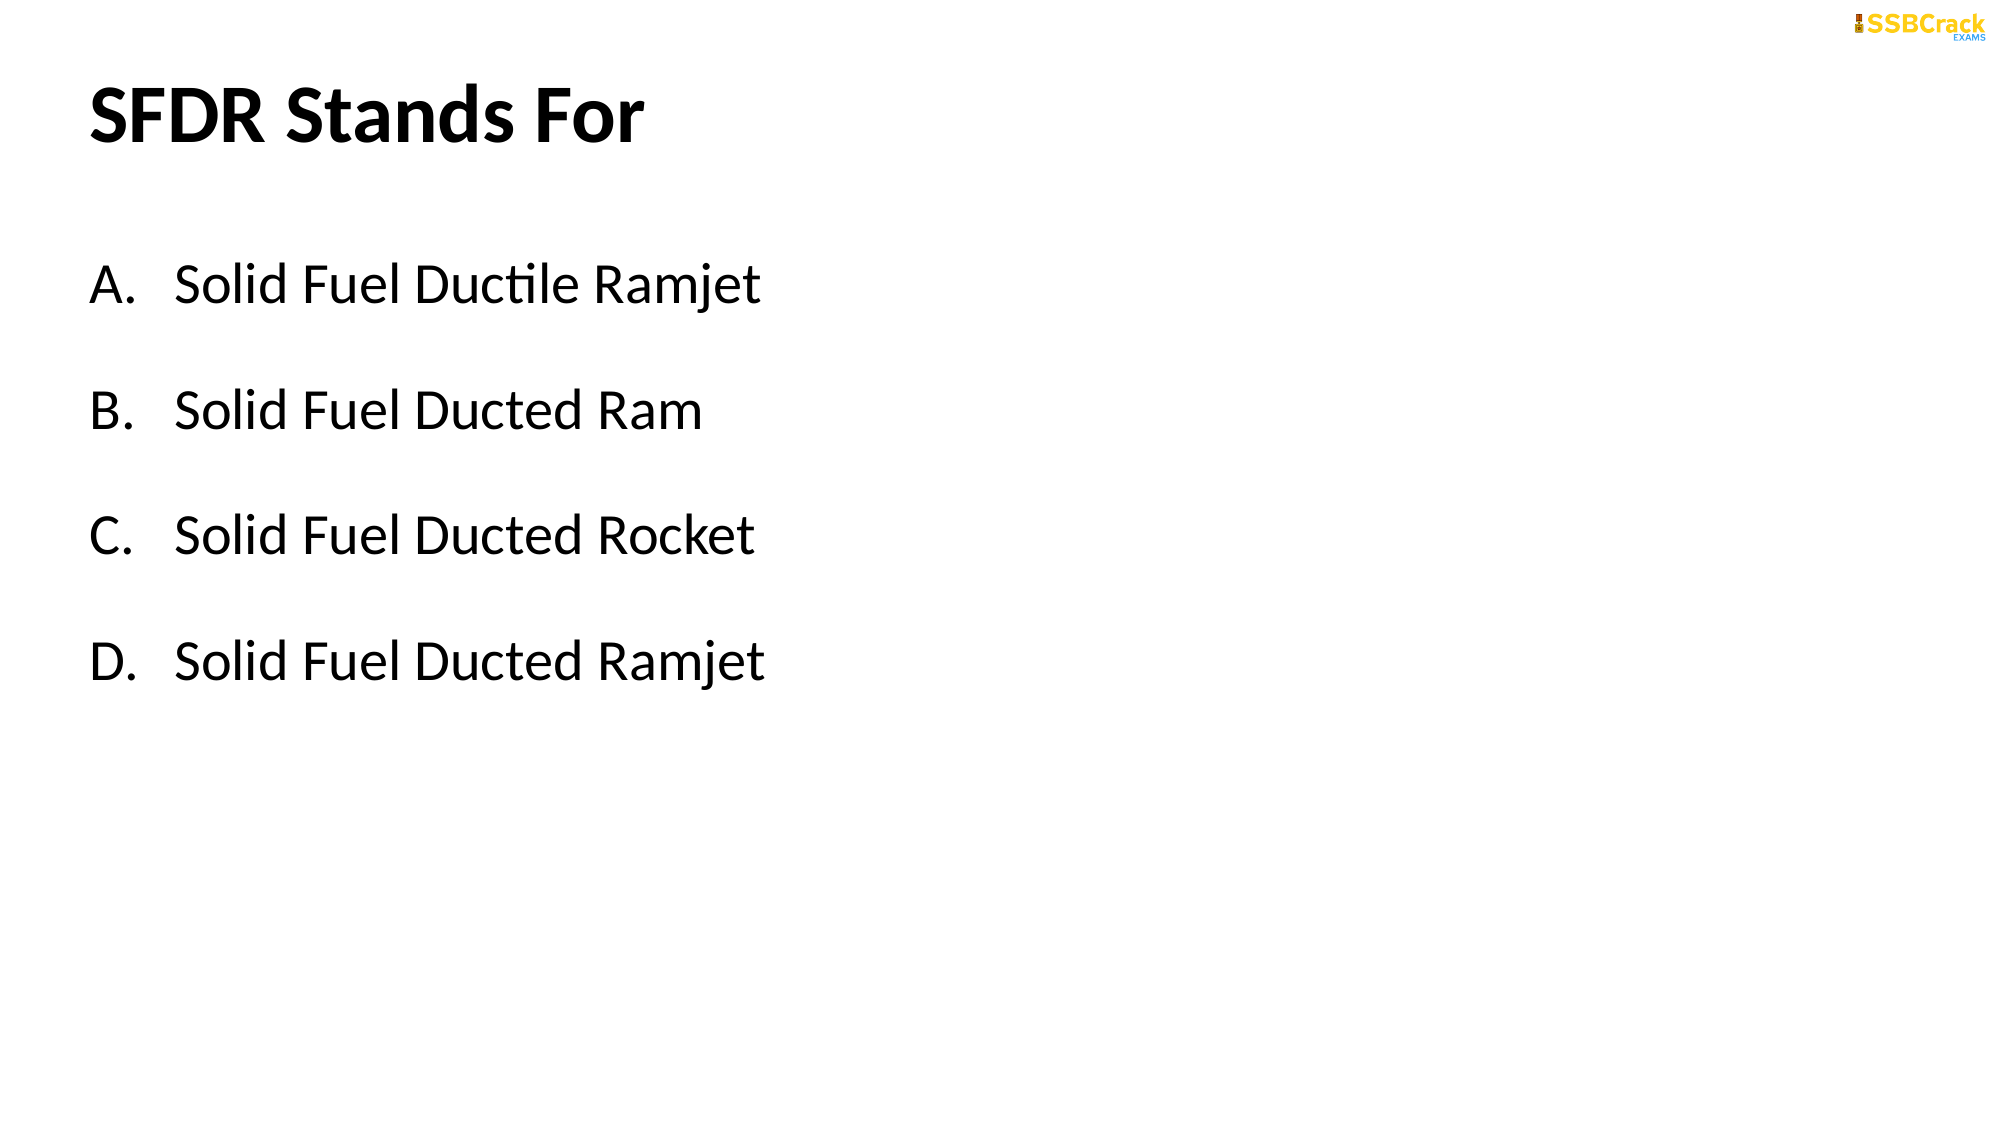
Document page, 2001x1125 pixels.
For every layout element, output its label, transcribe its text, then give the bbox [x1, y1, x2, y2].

title SFDR Stands For [74, 42, 1986, 190]
picture [1850, 10, 1986, 43]
list Solid Fuel Ductile Ramjet Solid Fuel Ducted Ram Solid Fuel Ducted Rocket Solid Fuel Ducted Ramjet [74, 202, 1800, 781]
